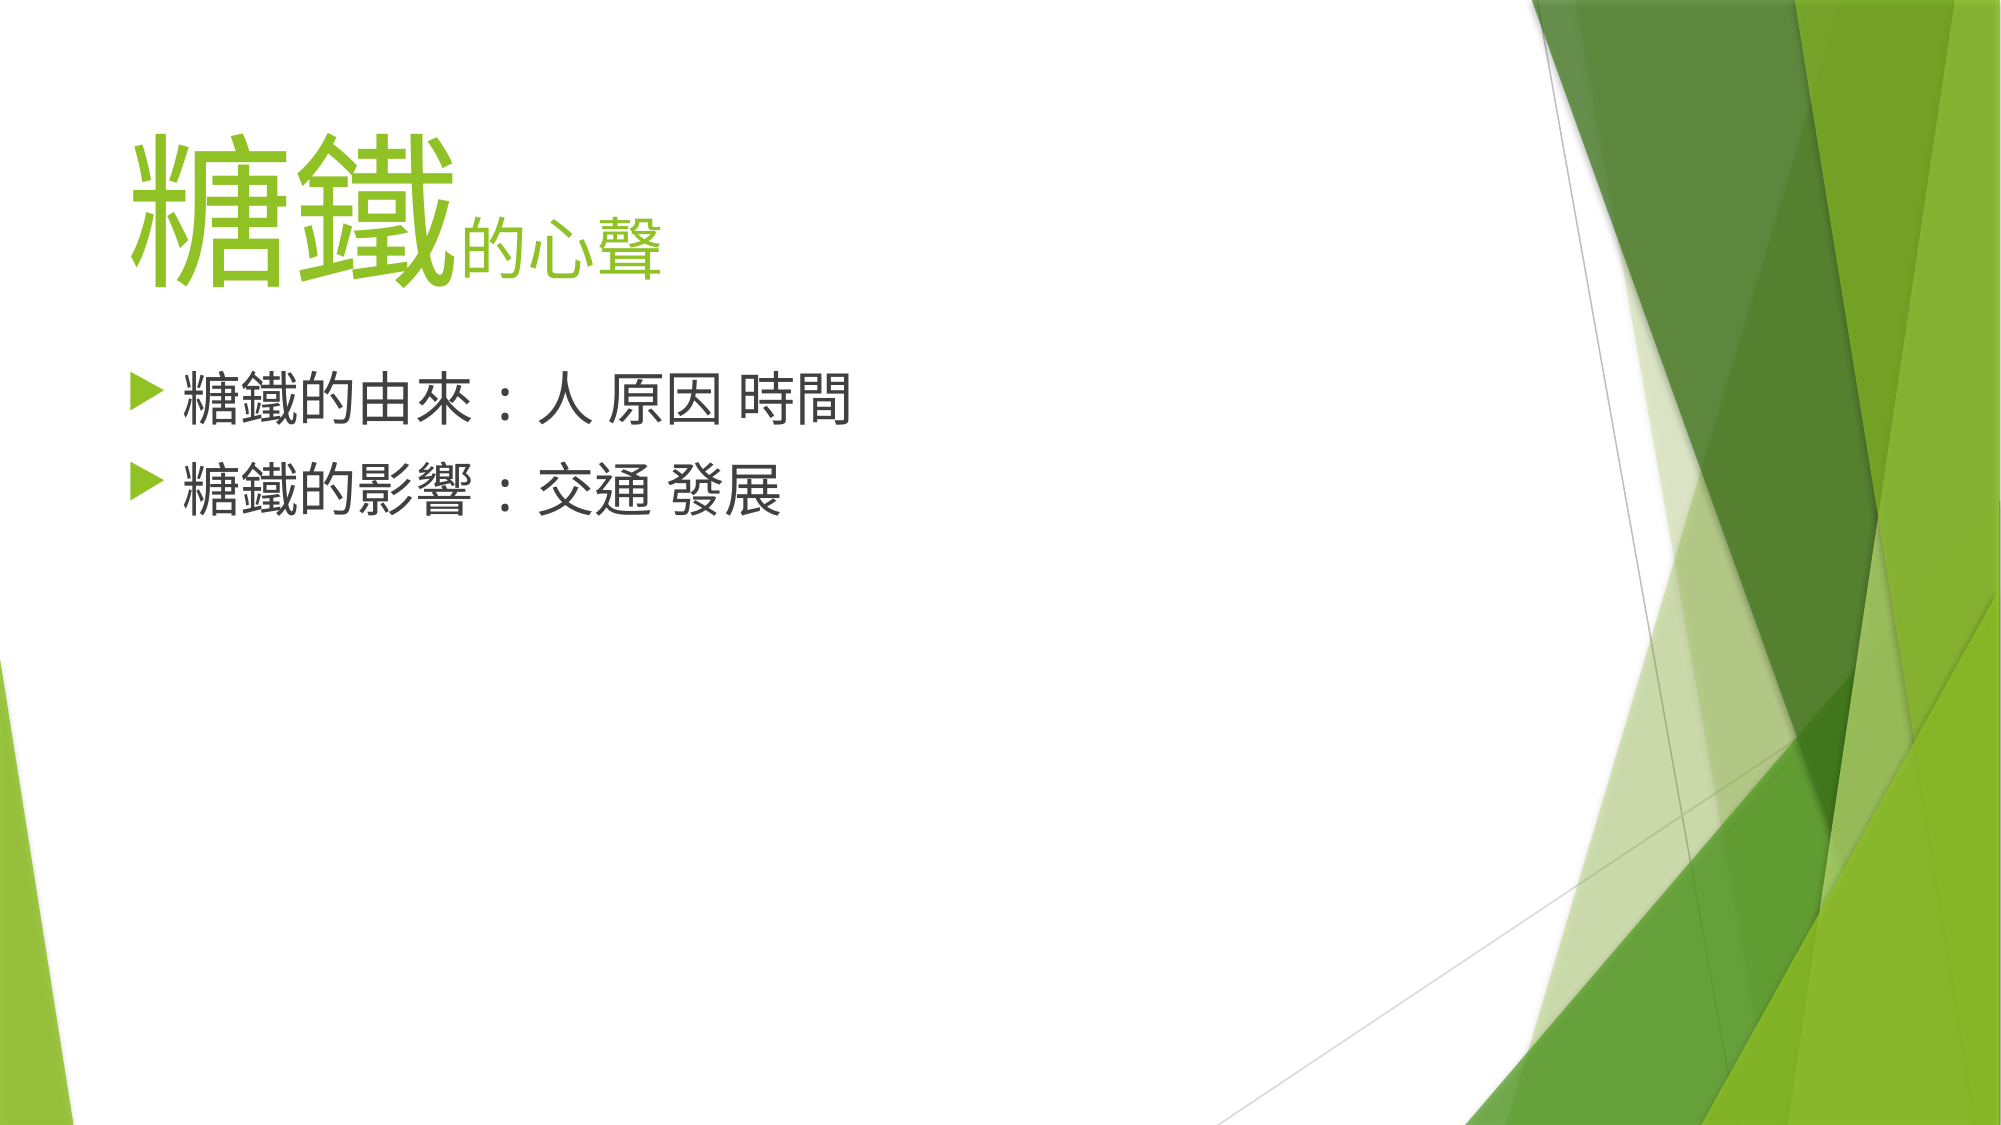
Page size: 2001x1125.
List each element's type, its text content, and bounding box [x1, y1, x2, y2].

title 糖鐵的心聲 [111, 99, 1522, 317]
list 糖鐵的由來:人 原因 時間 糖鐵的影響:交通 發展 [111, 354, 1522, 992]
